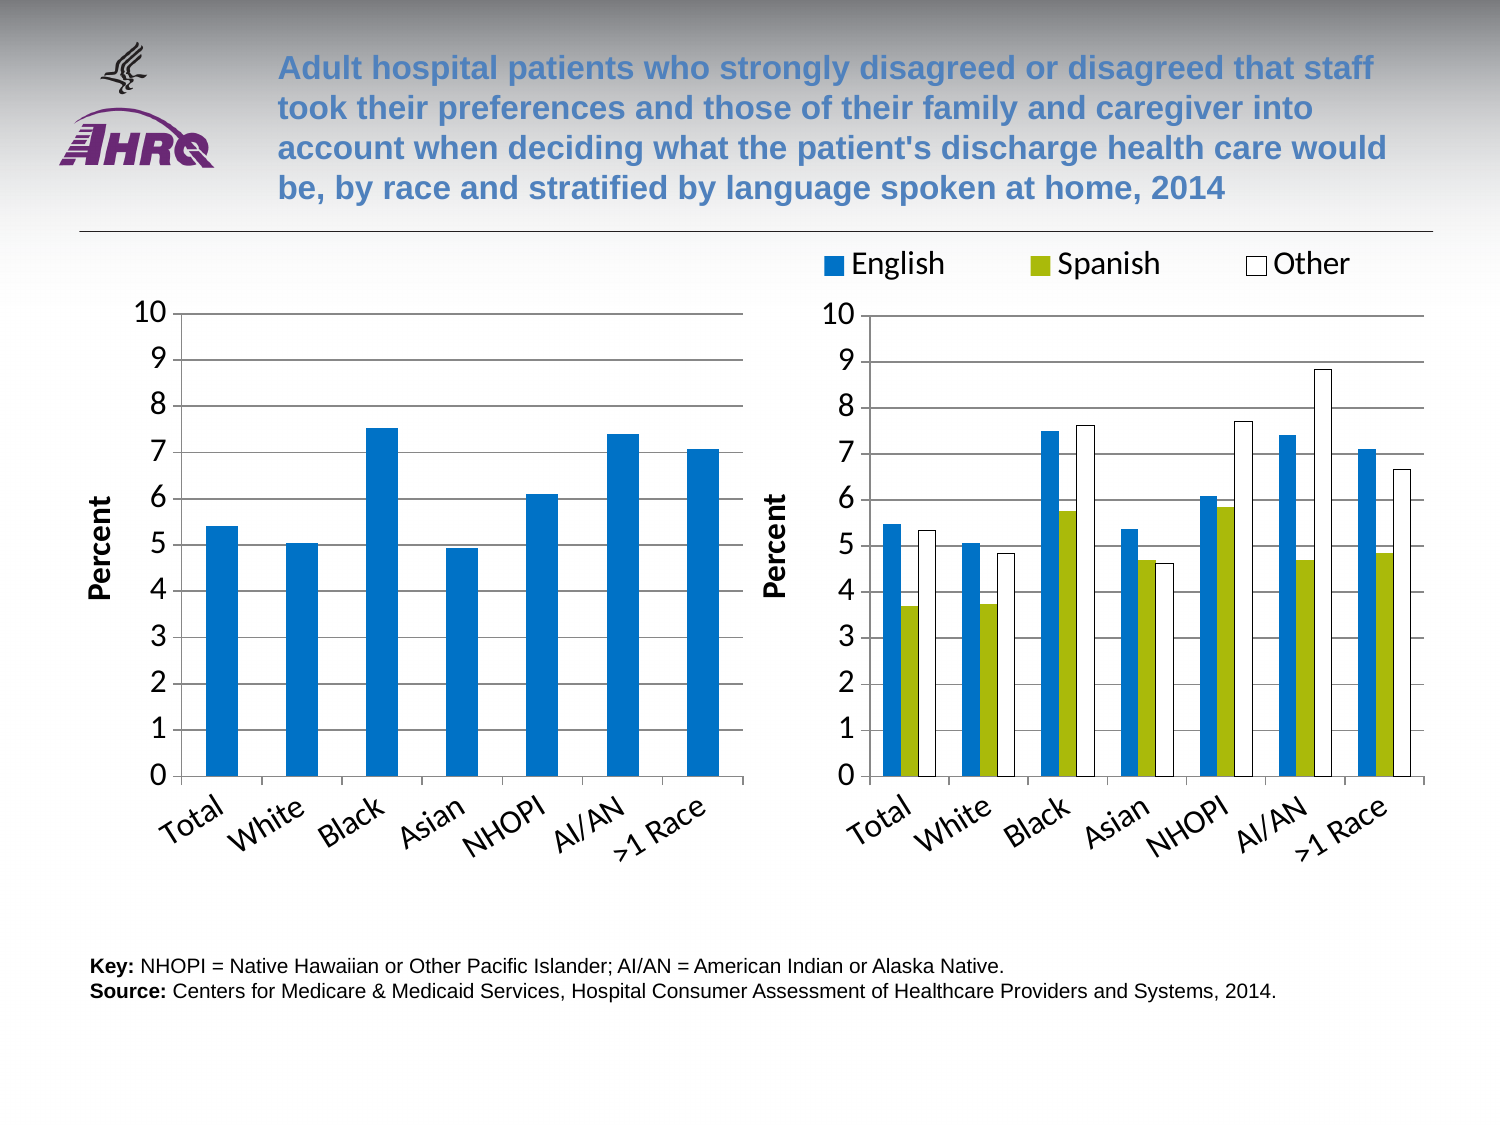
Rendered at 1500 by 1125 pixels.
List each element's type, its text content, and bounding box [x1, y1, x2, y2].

title Adult hospital patients who strongly disagreed or disagreed that staff took their preferences and those of their family and caregiver into account when deciding what the patient's discharge health care would be, by race and stratified by language spoken at home, 2014 [262, 37, 1425, 200]
text_box Key: NHOPI = Native Hawaiian or Other Pacific Islander; AI/AN = American Indian or Alaska Native. Source: Centers for Medicare & Medicaid Services, Hospital Consumer Assessment of Healthcare Providers and Systems, 2014. [75, 945, 1400, 1035]
chart [74, 239, 1426, 916]
picture [0, 0, 1500, 1125]
